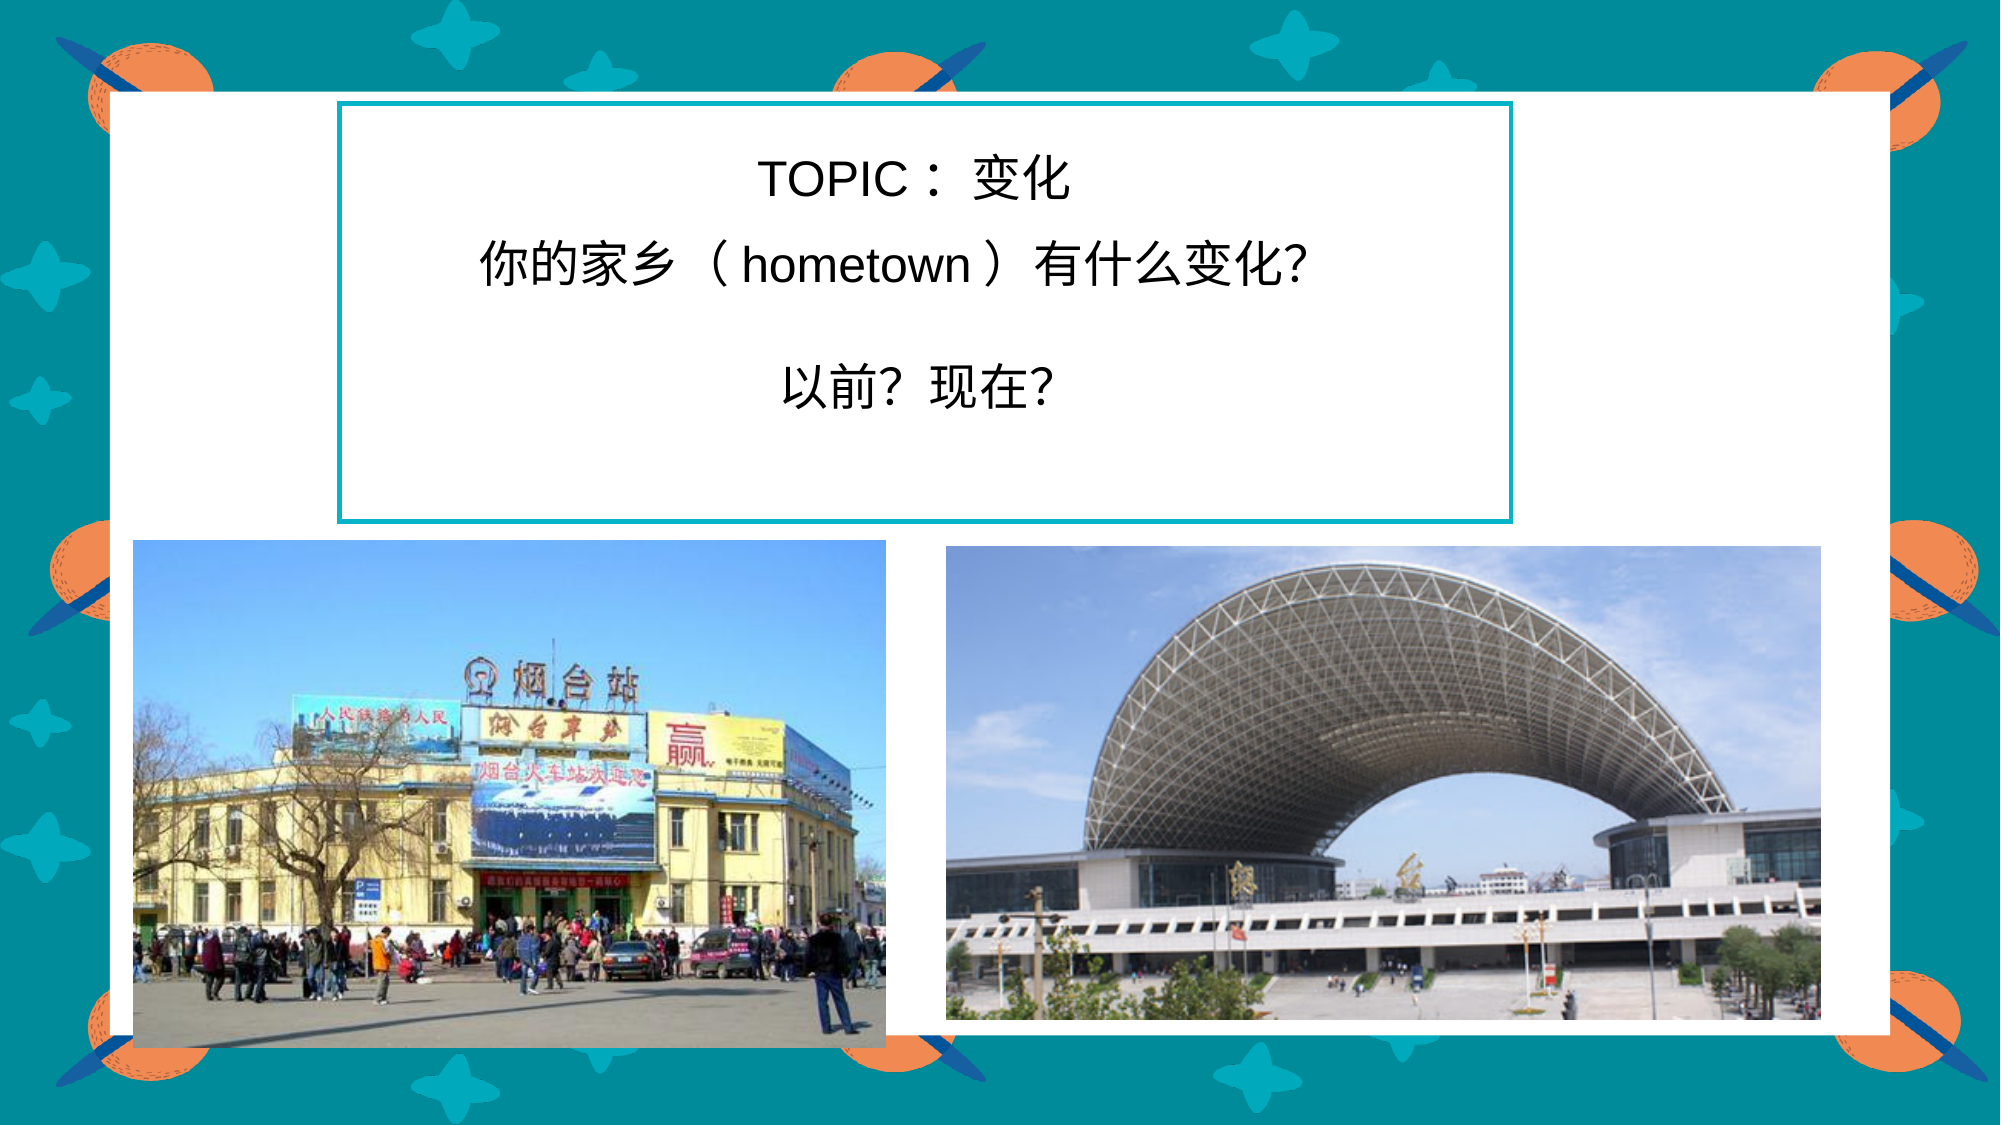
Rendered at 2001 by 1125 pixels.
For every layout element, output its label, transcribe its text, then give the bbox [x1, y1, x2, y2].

text_box 你的家乡（hometown）有什么变化？ [464, 225, 1349, 300]
picture [0, 0, 2000, 1125]
text_box [339, 103, 1511, 522]
text_box TOPIC：变化 [742, 139, 1086, 215]
text_box 以前？现在？ [764, 347, 1094, 423]
